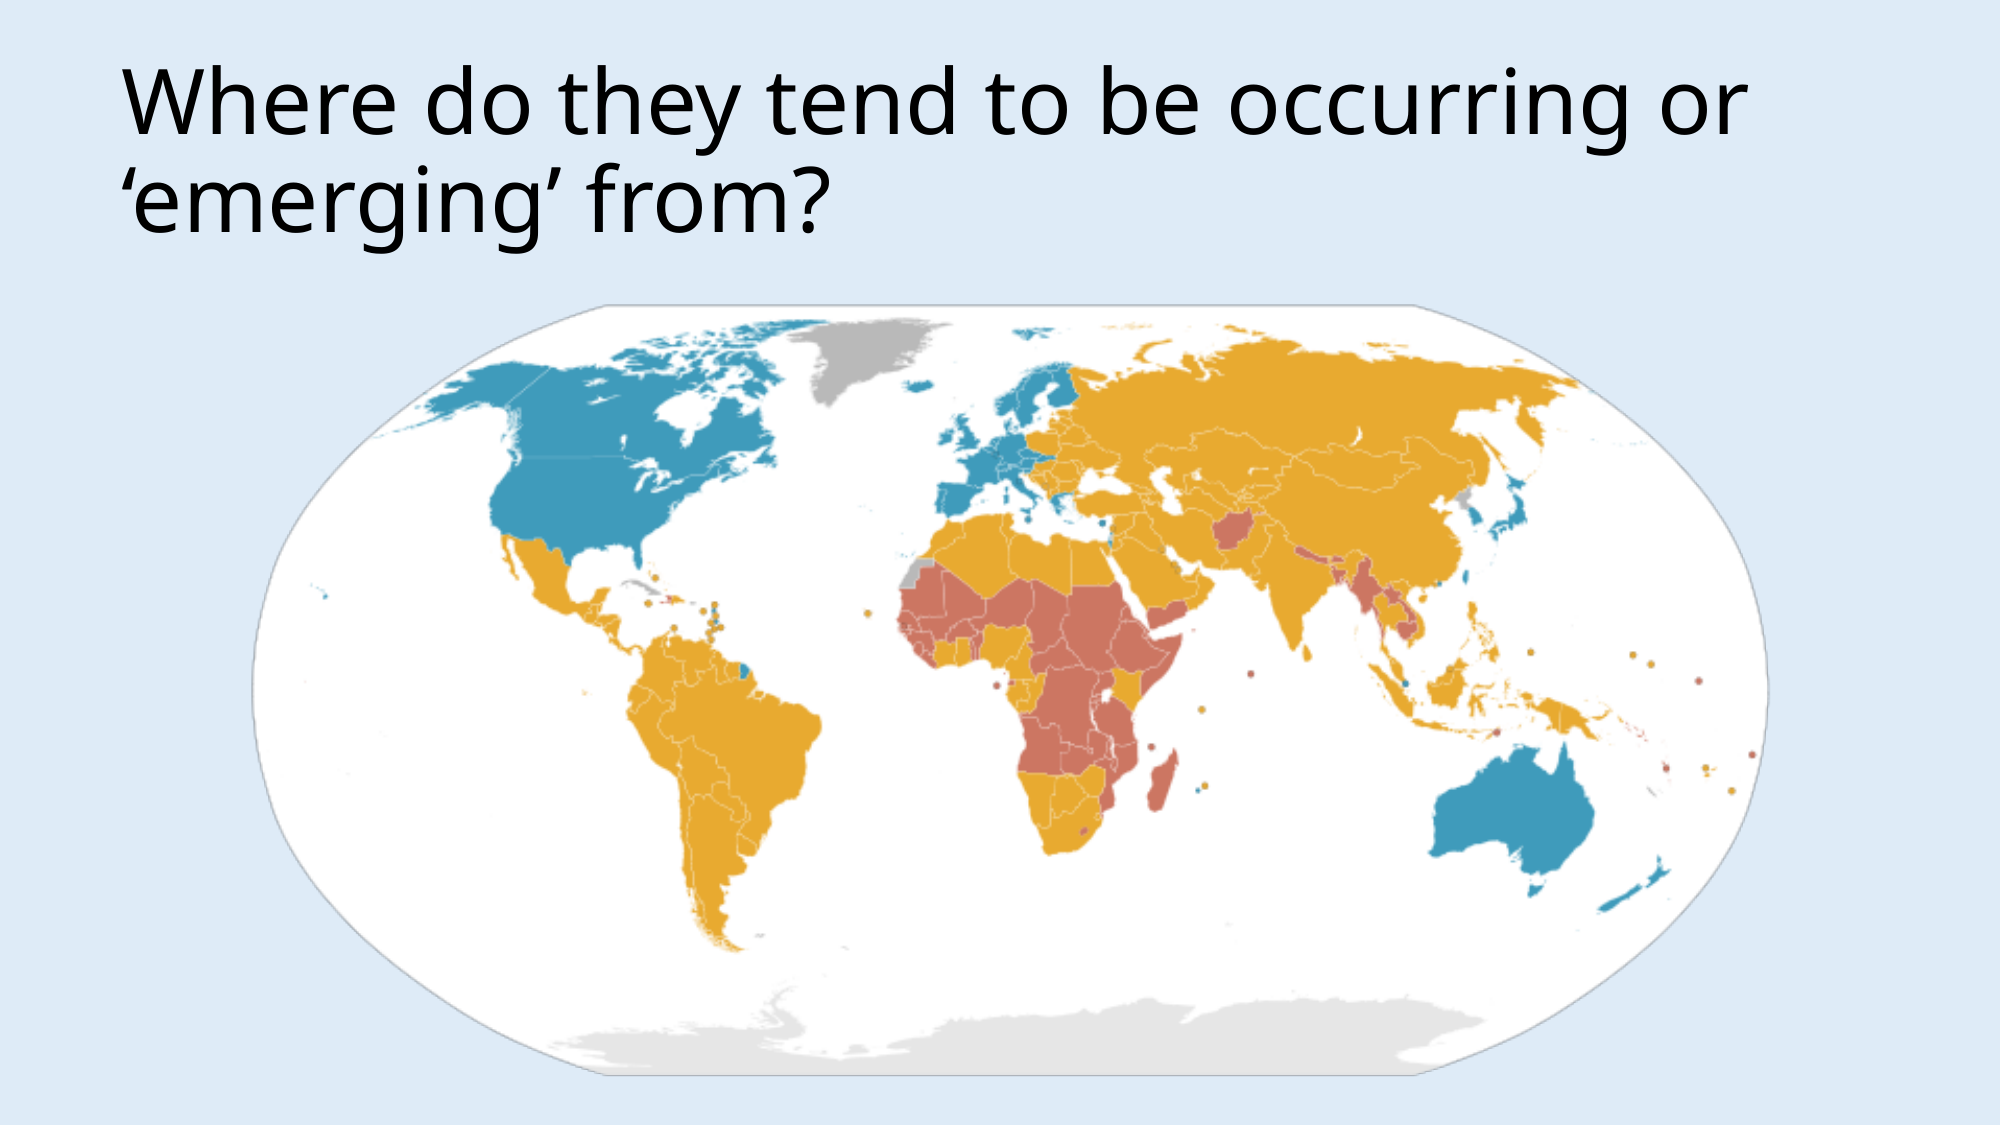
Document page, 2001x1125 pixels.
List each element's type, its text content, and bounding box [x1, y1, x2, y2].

picture [192, 272, 1862, 1120]
title Where do they tend to be occurring or ‘emerging’ from? [106, 47, 1882, 261]
